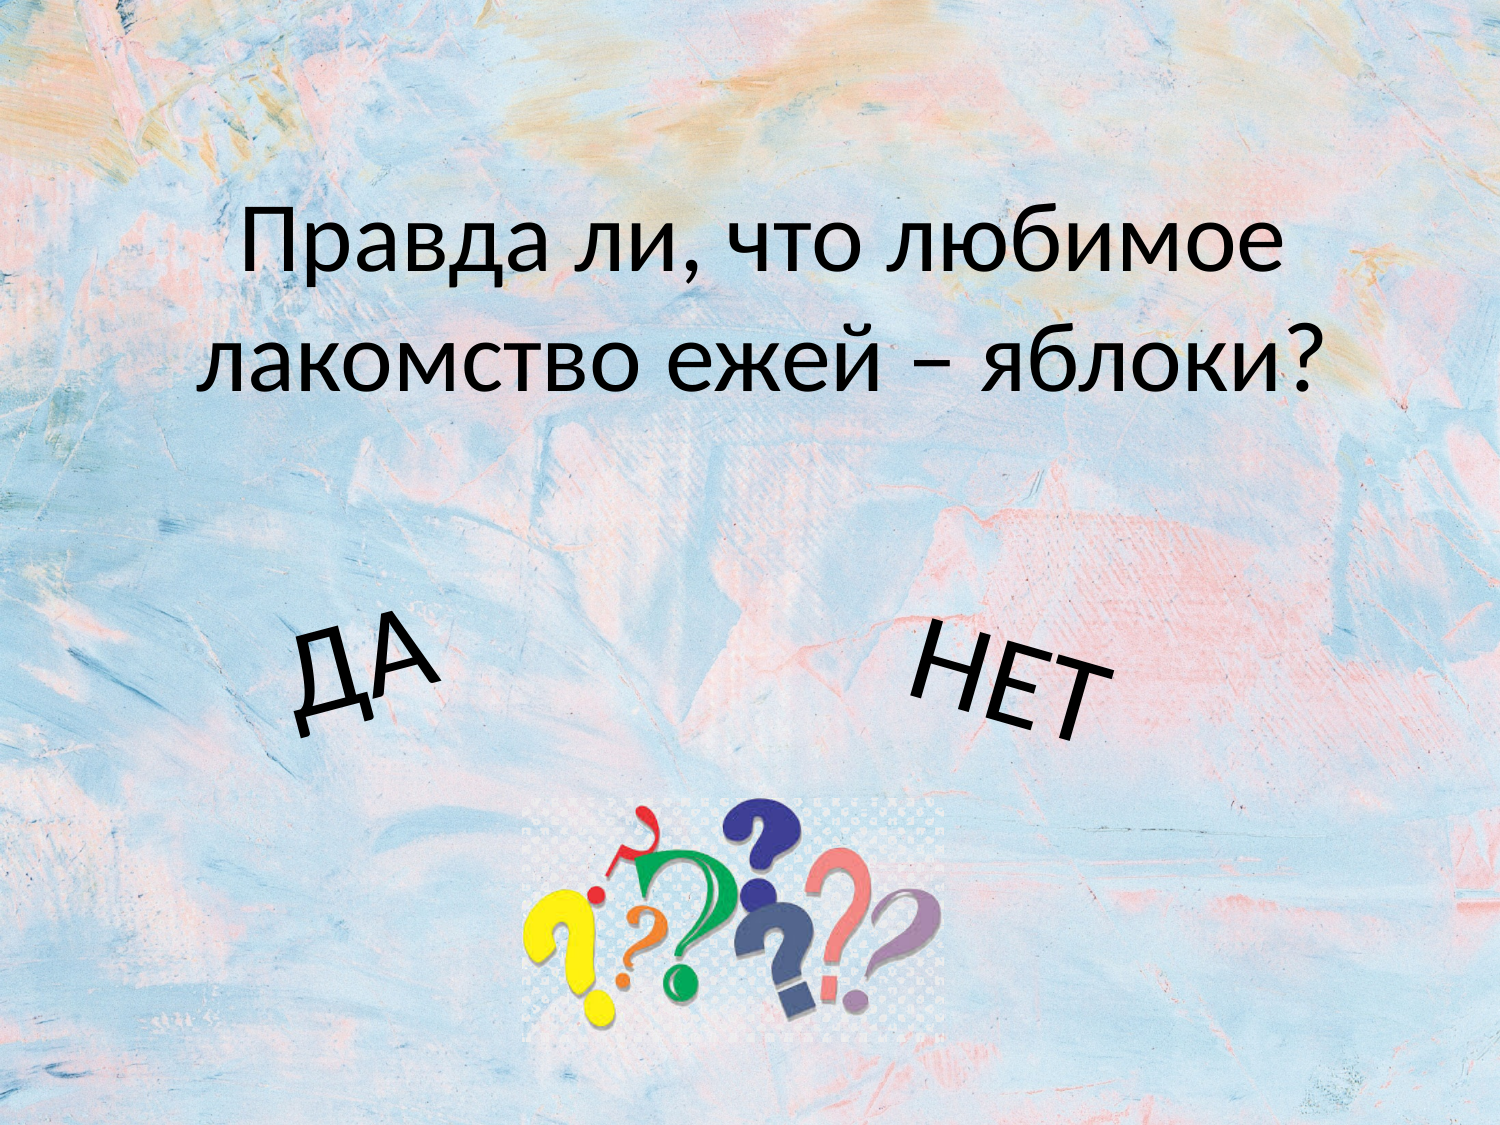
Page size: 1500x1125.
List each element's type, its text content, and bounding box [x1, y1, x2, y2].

text_box НЕТ [879, 562, 1226, 808]
picture [0, 0, 1500, 1125]
text_box ДА [246, 538, 504, 756]
text_box Правда ли, что любимое лакомство ежей – яблоки? [182, 164, 1345, 539]
